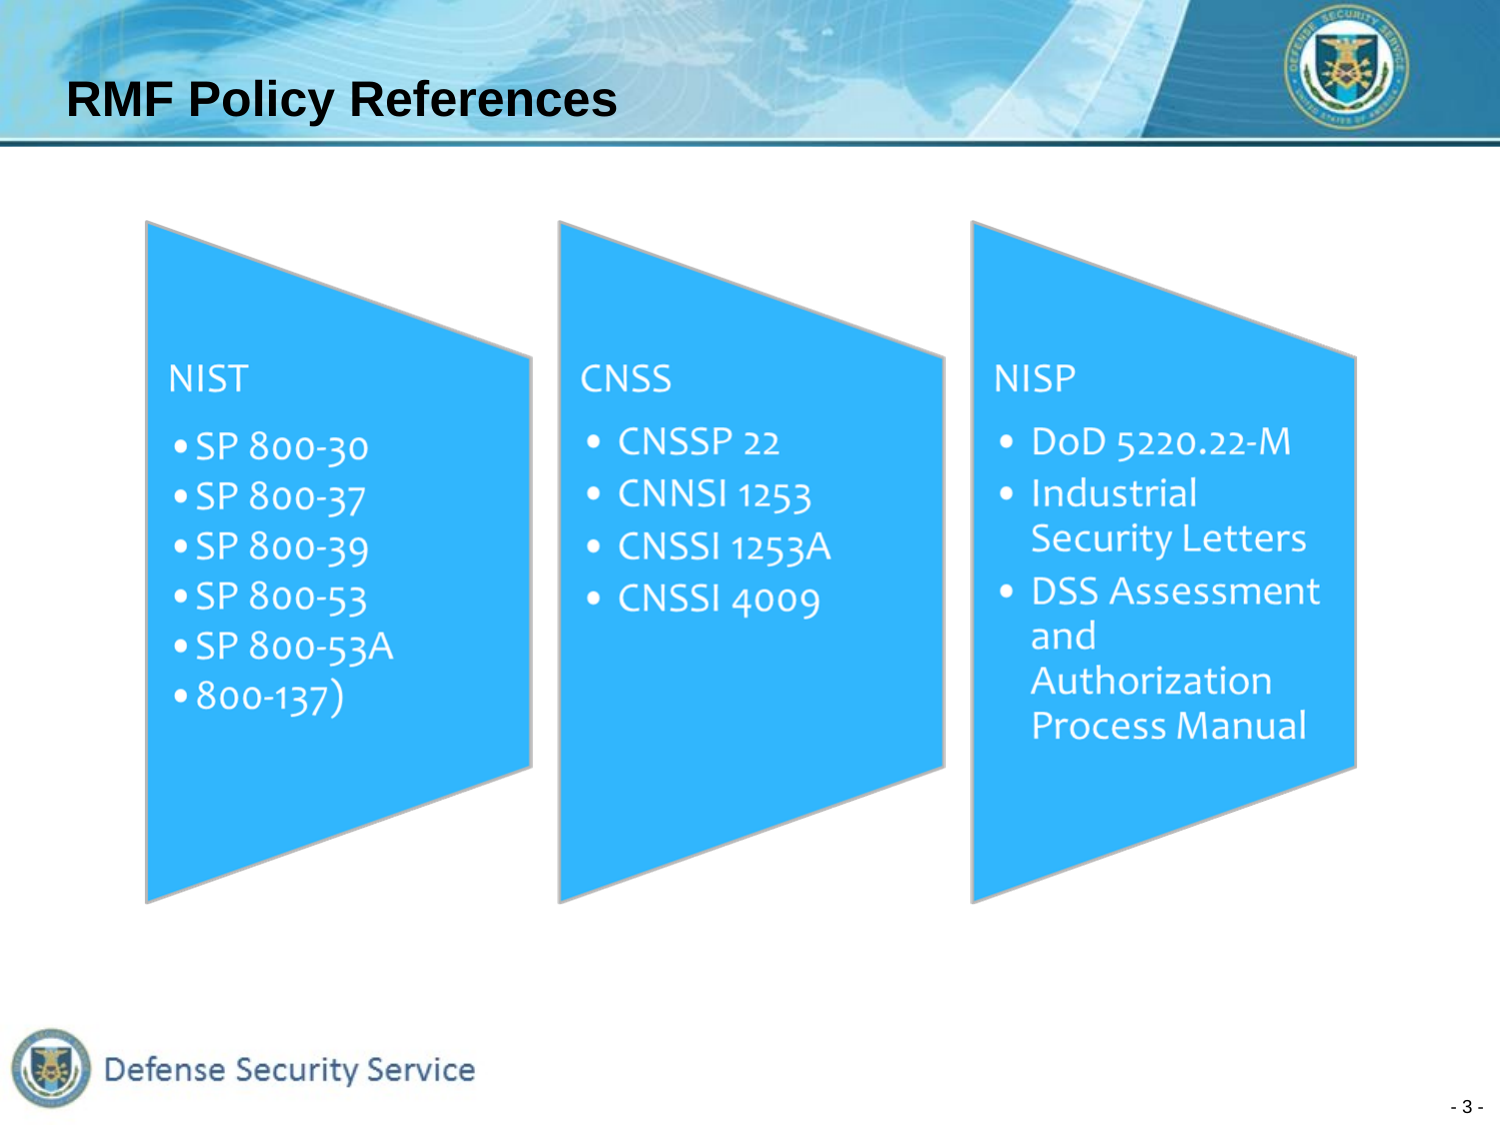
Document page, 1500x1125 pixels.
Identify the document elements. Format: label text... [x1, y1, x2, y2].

picture [0, 220, 1500, 1125]
title RMF Policy References [65, 62, 1123, 127]
picture [0, 0, 1500, 146]
